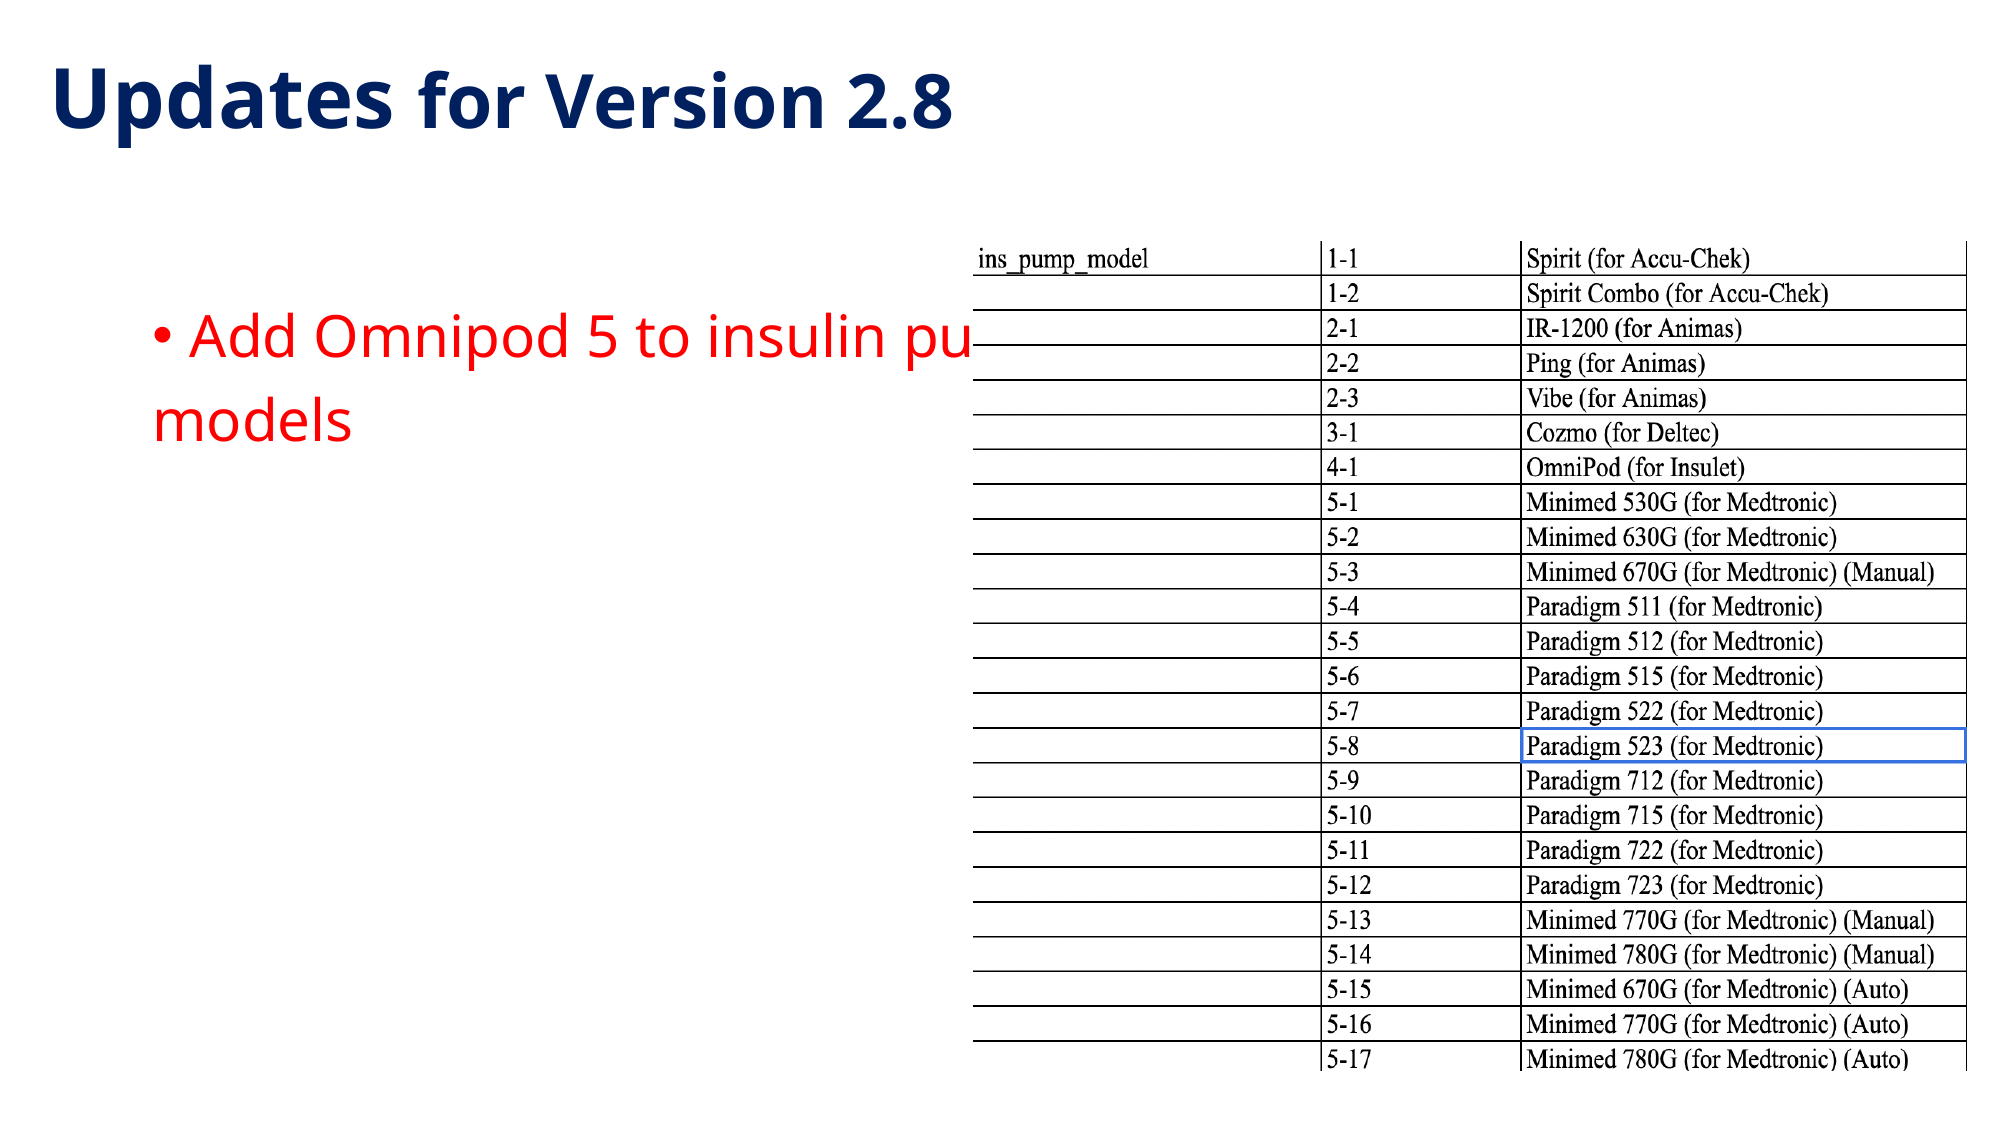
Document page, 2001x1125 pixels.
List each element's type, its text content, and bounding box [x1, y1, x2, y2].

title Updates for Version 2.8 [34, 39, 2000, 164]
list Add Omnipod 5 to insulin pump models [137, 299, 973, 1014]
picture [973, 241, 1967, 1071]
